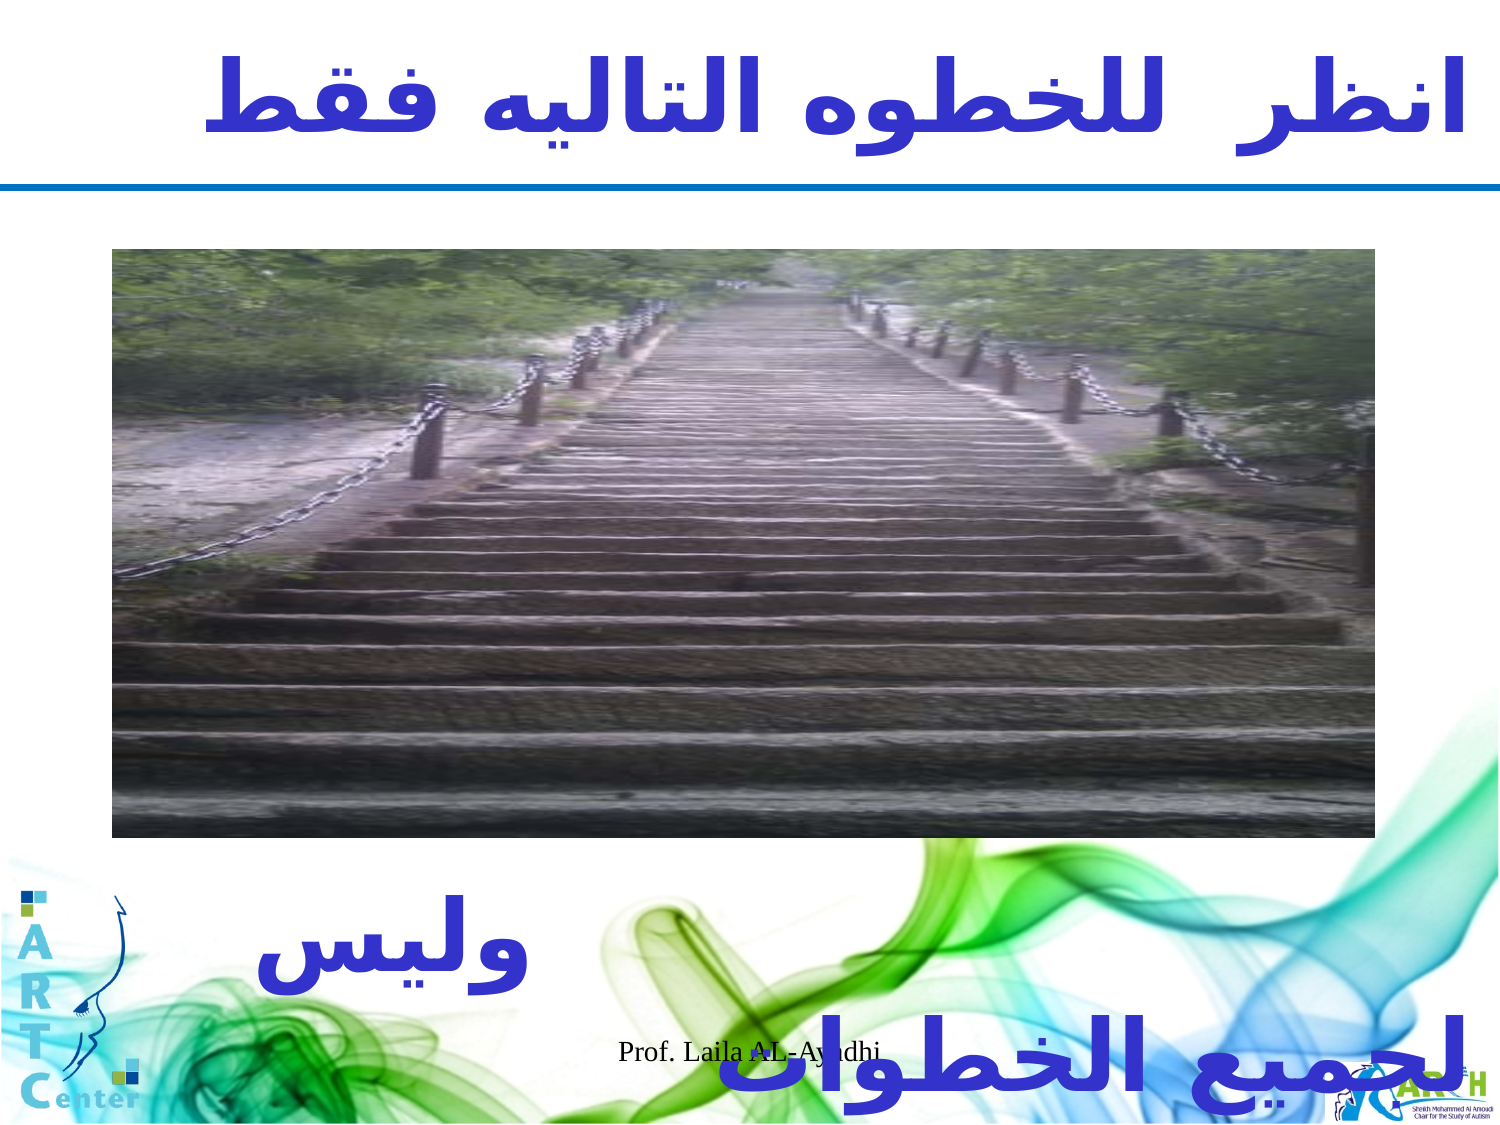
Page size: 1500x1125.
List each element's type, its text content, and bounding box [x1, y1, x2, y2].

footer Prof. Laila AL-Ayadhi [512, 1024, 988, 1101]
picture [0, 224, 1500, 1125]
title انظر للخطوه التاليه فقط وليس لجميع الخطوات [75, 24, 1488, 213]
